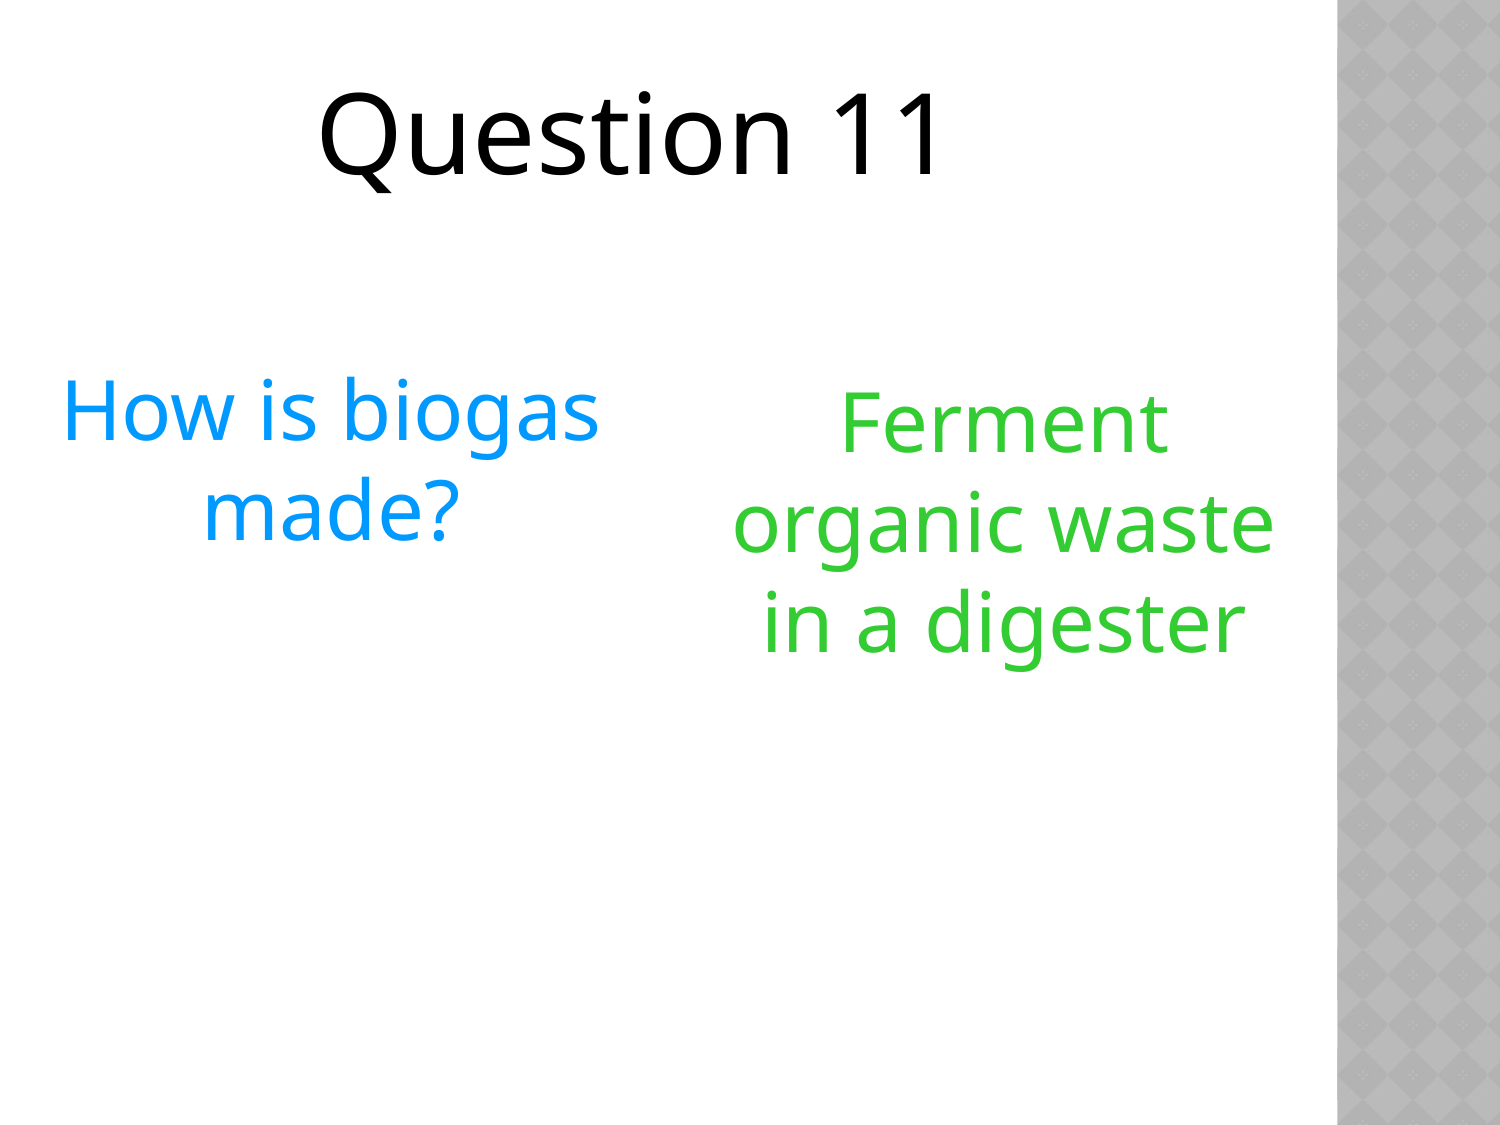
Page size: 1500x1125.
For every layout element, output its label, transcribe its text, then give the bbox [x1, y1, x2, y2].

text_box How is biogas made? [0, 349, 663, 565]
text_box Question 11 [0, 54, 1300, 205]
text_box Ferment organic waste in a digester [679, 361, 1330, 677]
